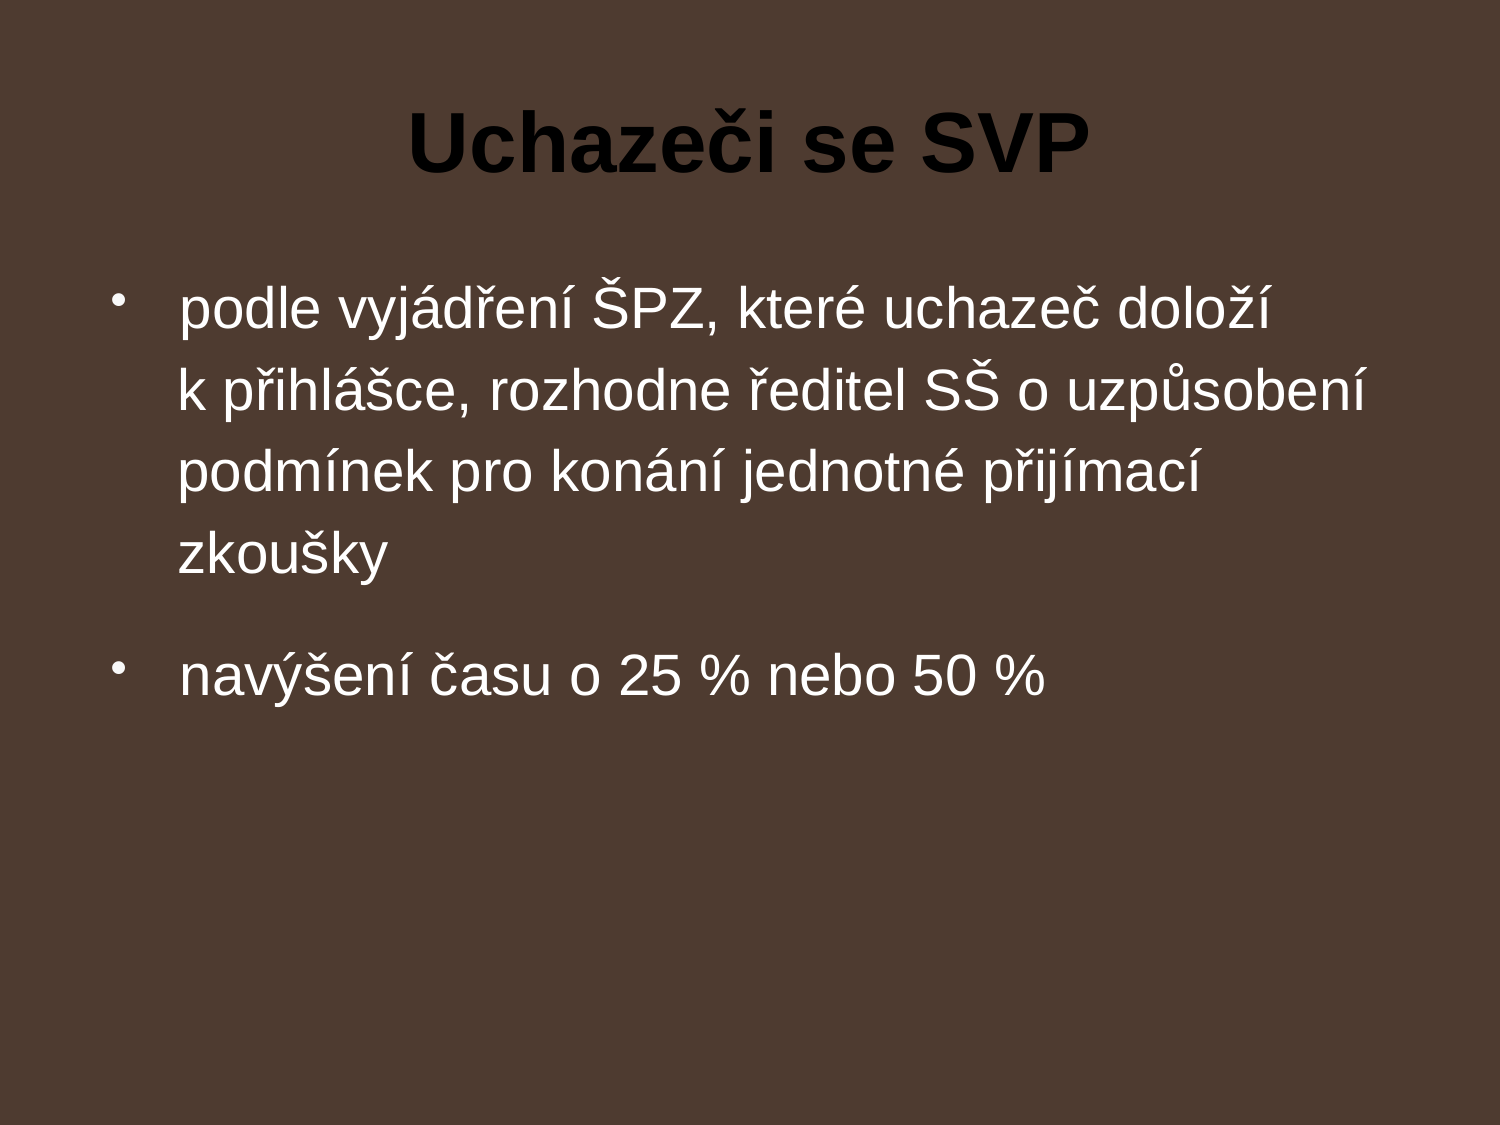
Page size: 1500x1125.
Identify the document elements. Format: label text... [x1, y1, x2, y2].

list podle vyjádření ŠPZ, které uchazeč doloží k přihlášce, rozhodne ředitel SŠ o uzpůsobení podmínek pro konání jednotné přijímací zkoušky navýšení času o 25 % nebo 50 % [75, 262, 1425, 1035]
title Uchazeči se SVP [75, 45, 1425, 233]
